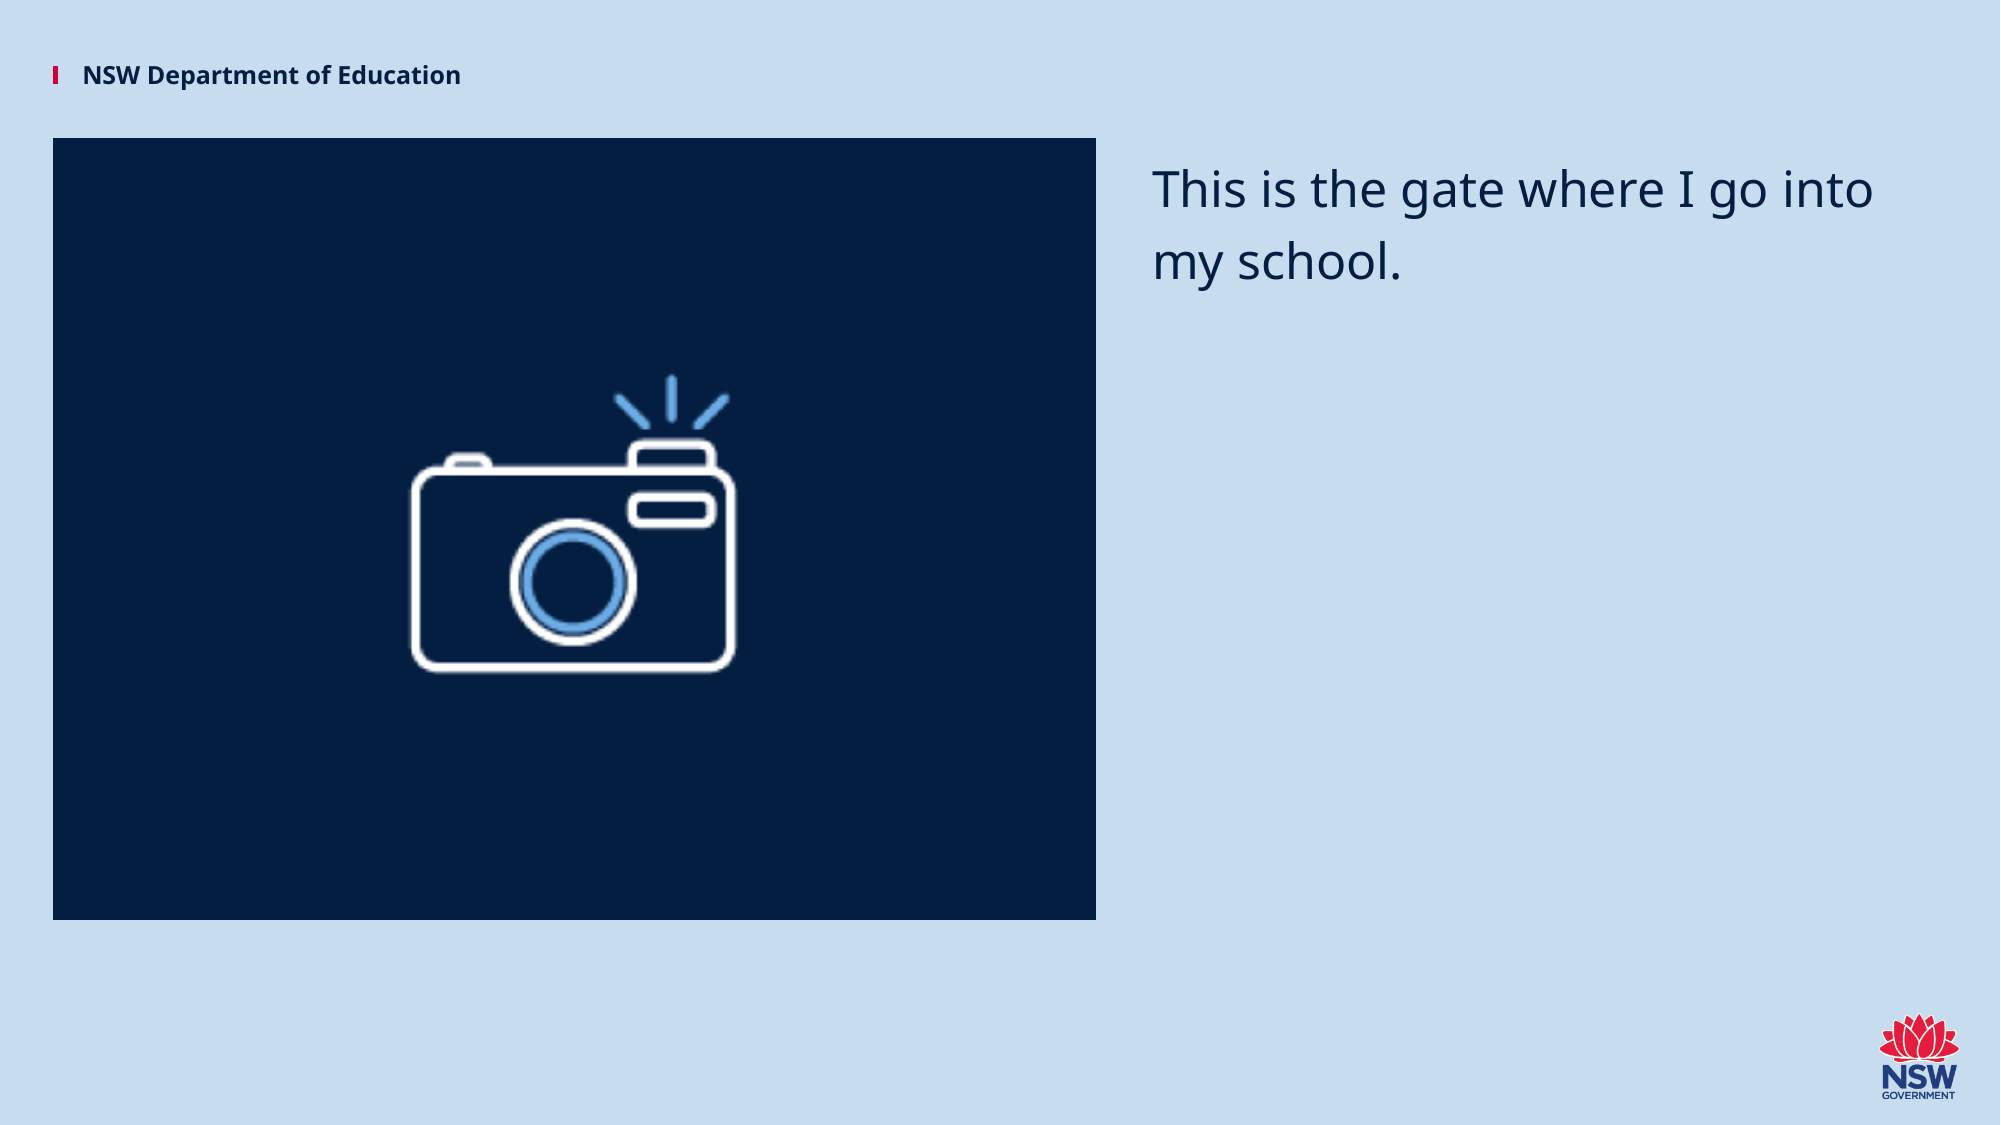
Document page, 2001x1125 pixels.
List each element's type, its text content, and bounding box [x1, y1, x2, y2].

picture [1875, 1008, 1964, 1105]
picture [53, 138, 1096, 920]
list This is the gate where I go into my school. [1137, 138, 1939, 1003]
